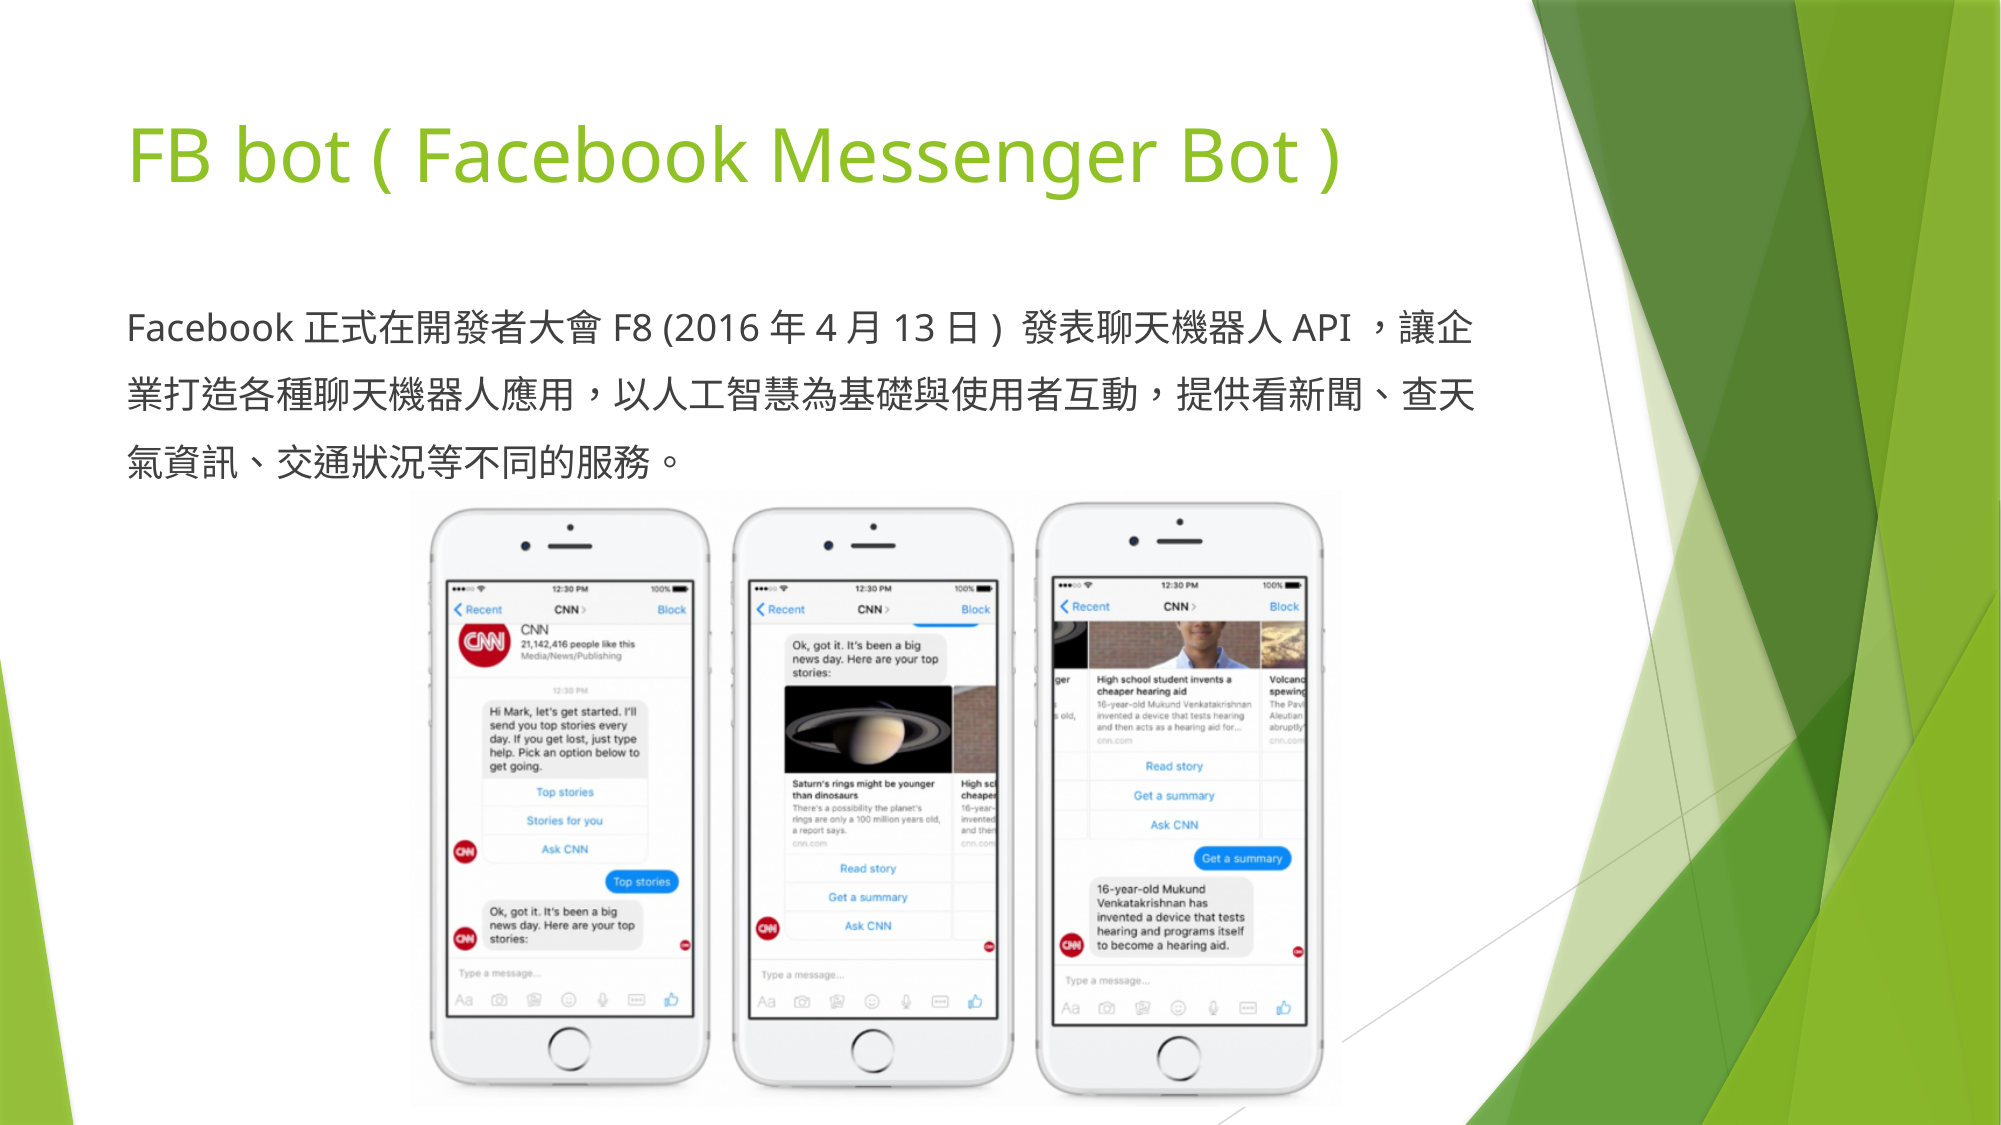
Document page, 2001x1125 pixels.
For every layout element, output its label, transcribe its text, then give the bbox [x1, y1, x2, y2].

list Facebook正式在開發者大會F8 (2016年4月13日) 發表聊天機器人API，讓企業打造各種聊天機器人應用，以人工智慧為基礎與使用者互動，提供看新聞、查天氣資訊、交通狀況等不同的服務。 [111, 273, 1522, 911]
picture [410, 489, 1342, 1108]
title FB bot ( Facebook Messenger Bot ) [111, 99, 1522, 273]
